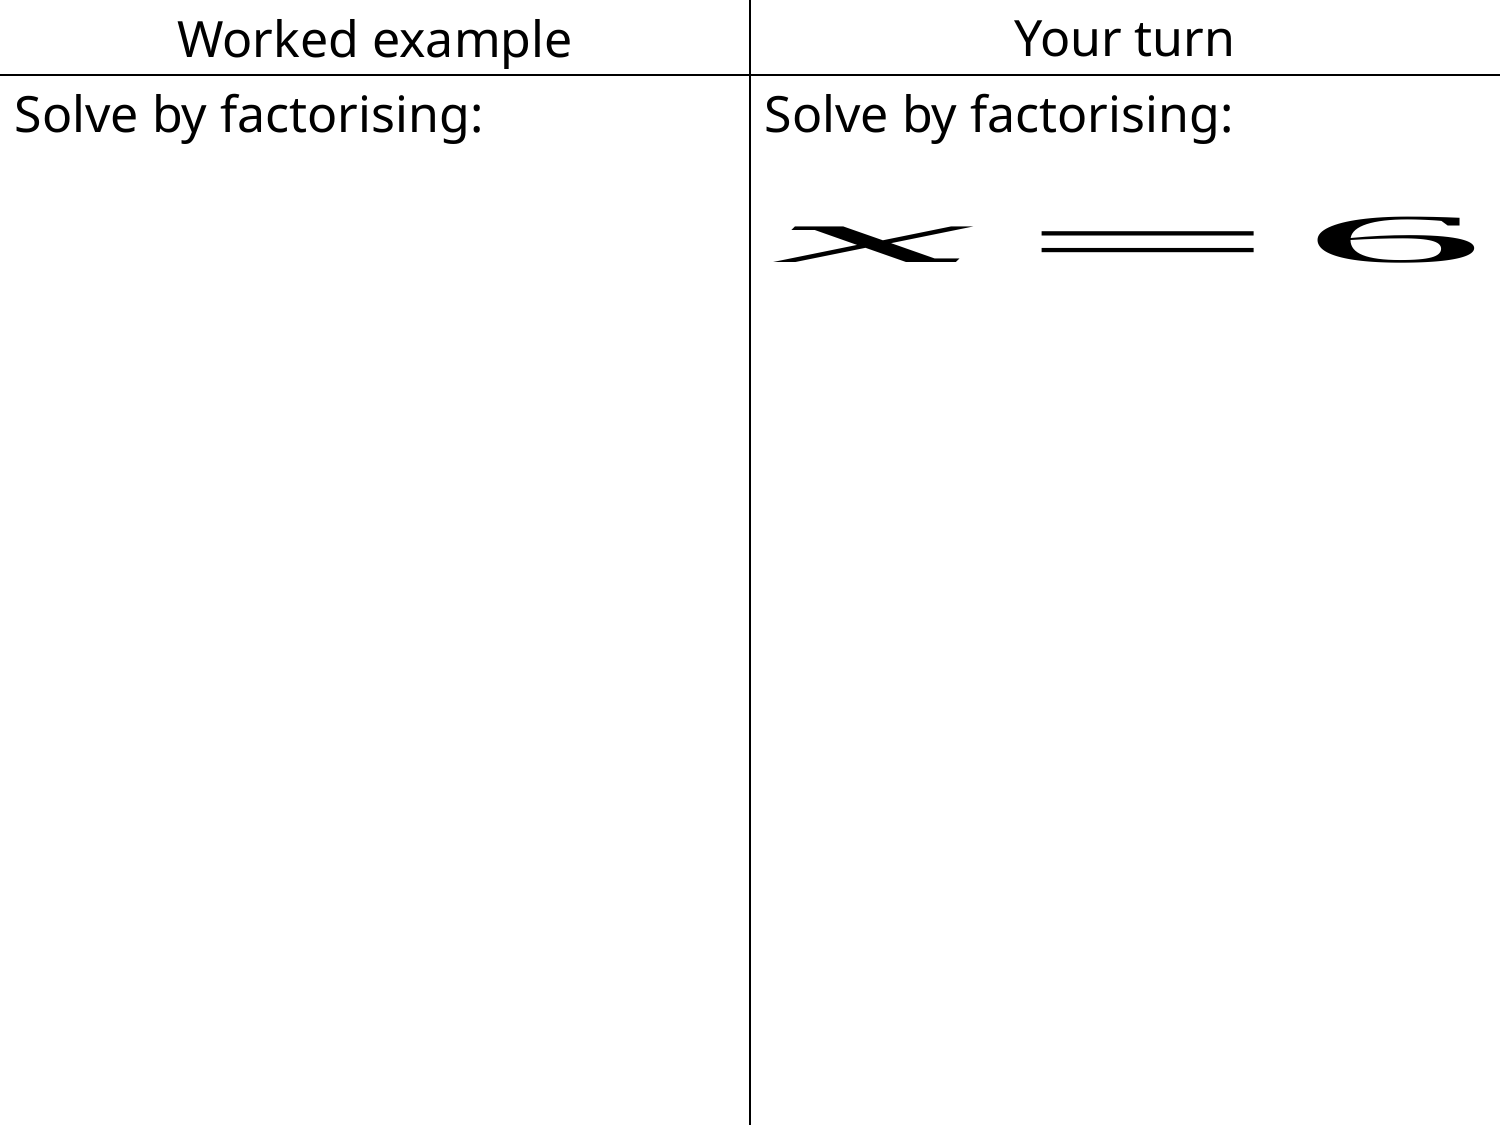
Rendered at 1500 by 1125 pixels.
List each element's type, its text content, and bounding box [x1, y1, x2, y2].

text_box Worked example [0, 0, 749, 74]
text_box Your turn [751, 0, 1500, 74]
